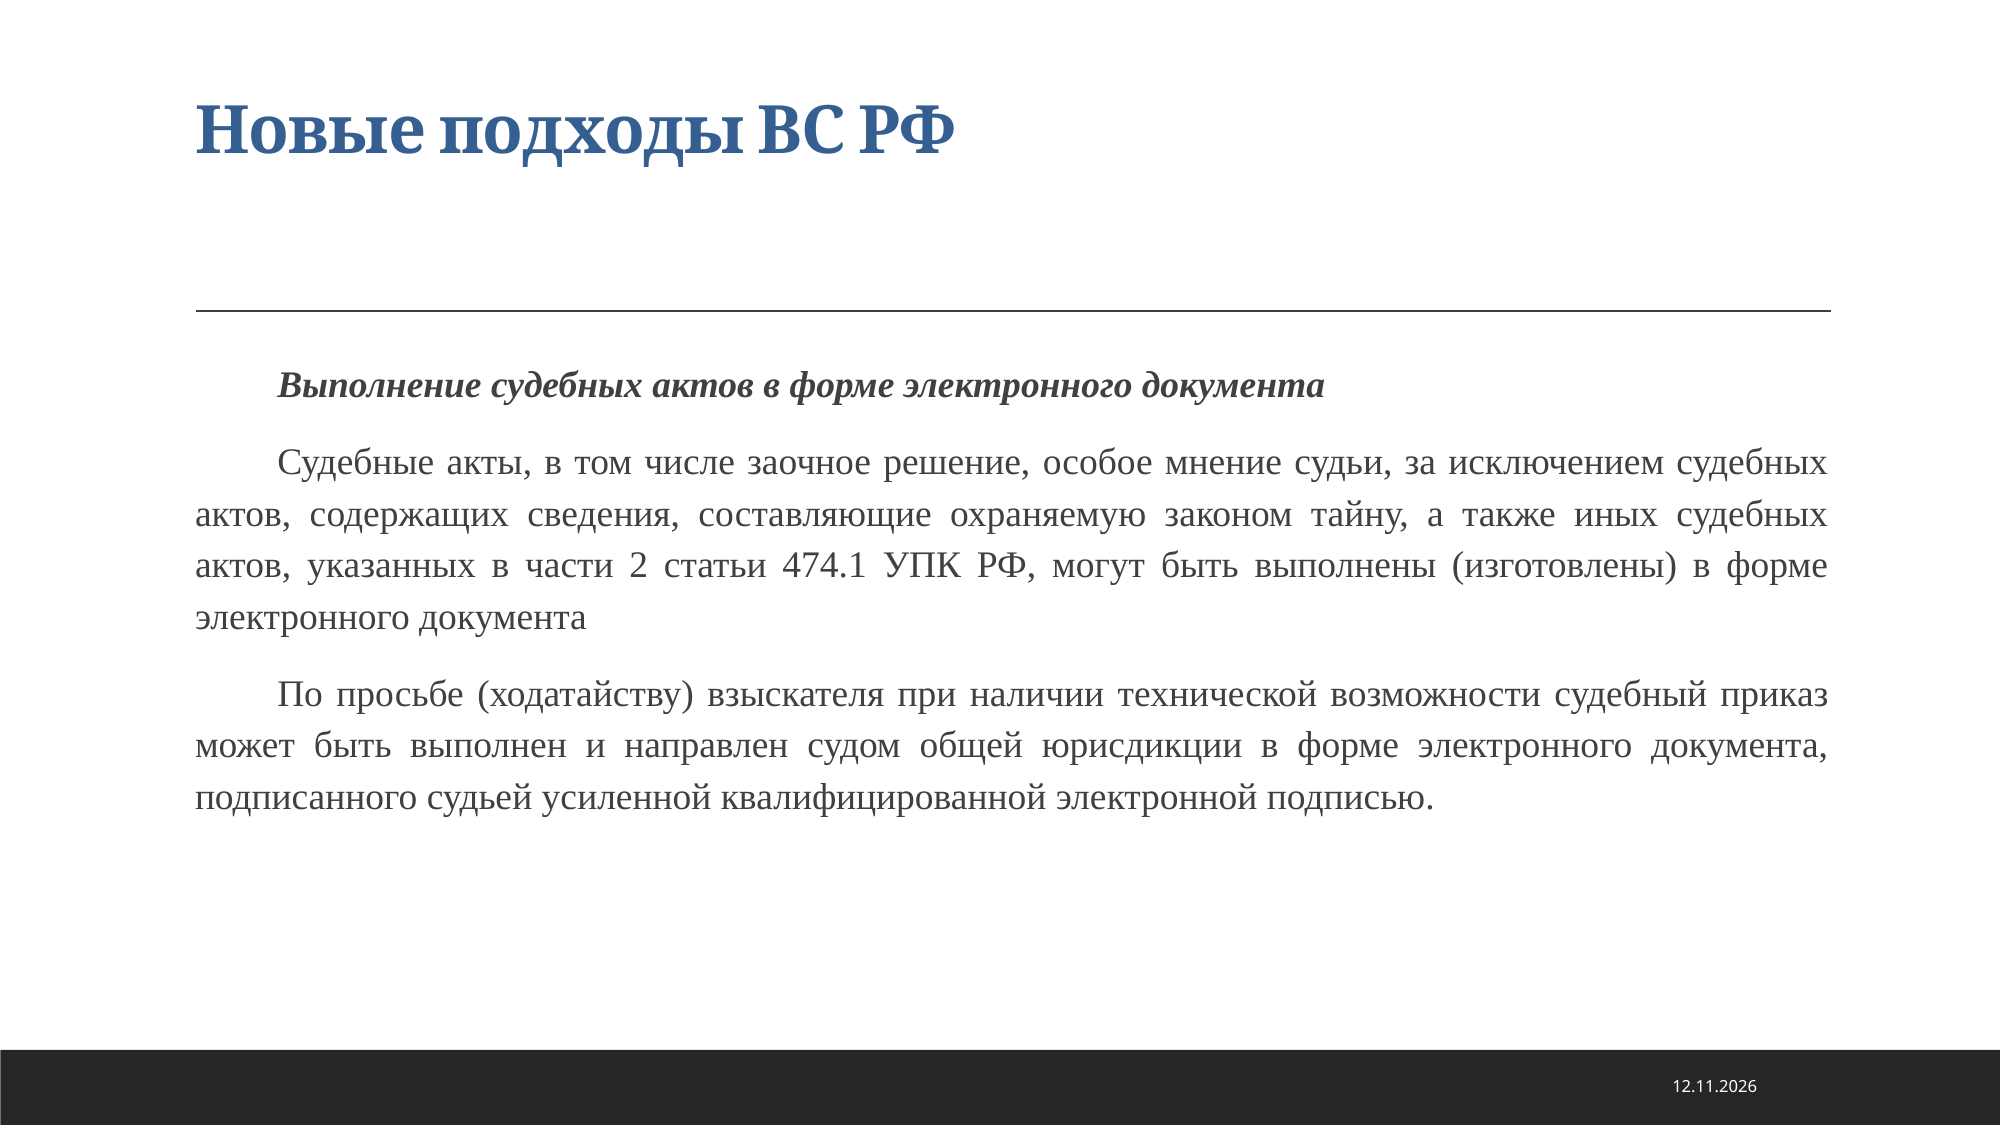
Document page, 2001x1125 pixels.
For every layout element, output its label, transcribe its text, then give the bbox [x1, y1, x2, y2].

list Выполнение судебных актов в форме электронного документа Судебные акты, в том числе заочное решение, особое мнение судьи, за исключением судебных актов, содержащих сведения, составляющие охраняемую законом тайну, а также иных судебных актов, указанных в части 2 статьи 474.1 УПК РФ, могут быть выполнены (изготовлены) в форме электронного документа По просьбе (ходатайству) взыскателя при наличии технической возможности судебный приказ может быть выполнен и направлен судом общей юрисдикции в форме электронного документа, подписанного судьей усиленной квалифицированной электронной подписью. [180, 345, 1830, 963]
title Новые подходы ВС РФ [180, 47, 1830, 285]
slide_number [1348, 1057, 1773, 1118]
